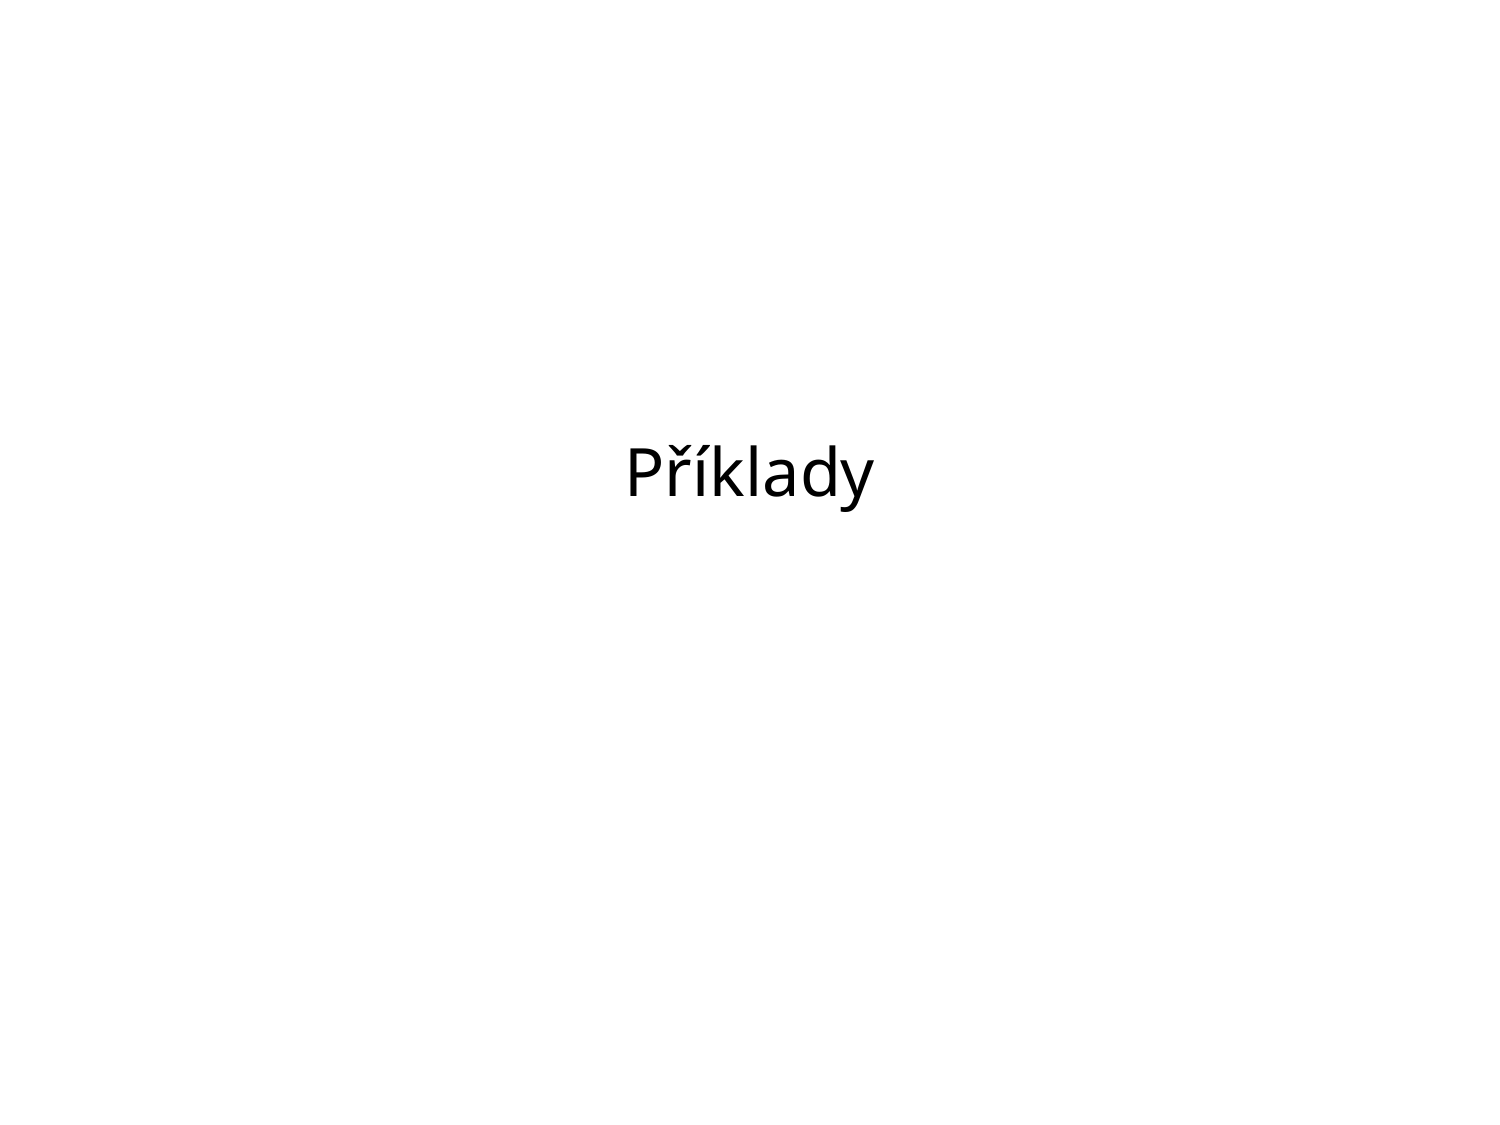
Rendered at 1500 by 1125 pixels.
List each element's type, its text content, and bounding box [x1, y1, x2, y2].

title Příklady [112, 349, 1388, 591]
